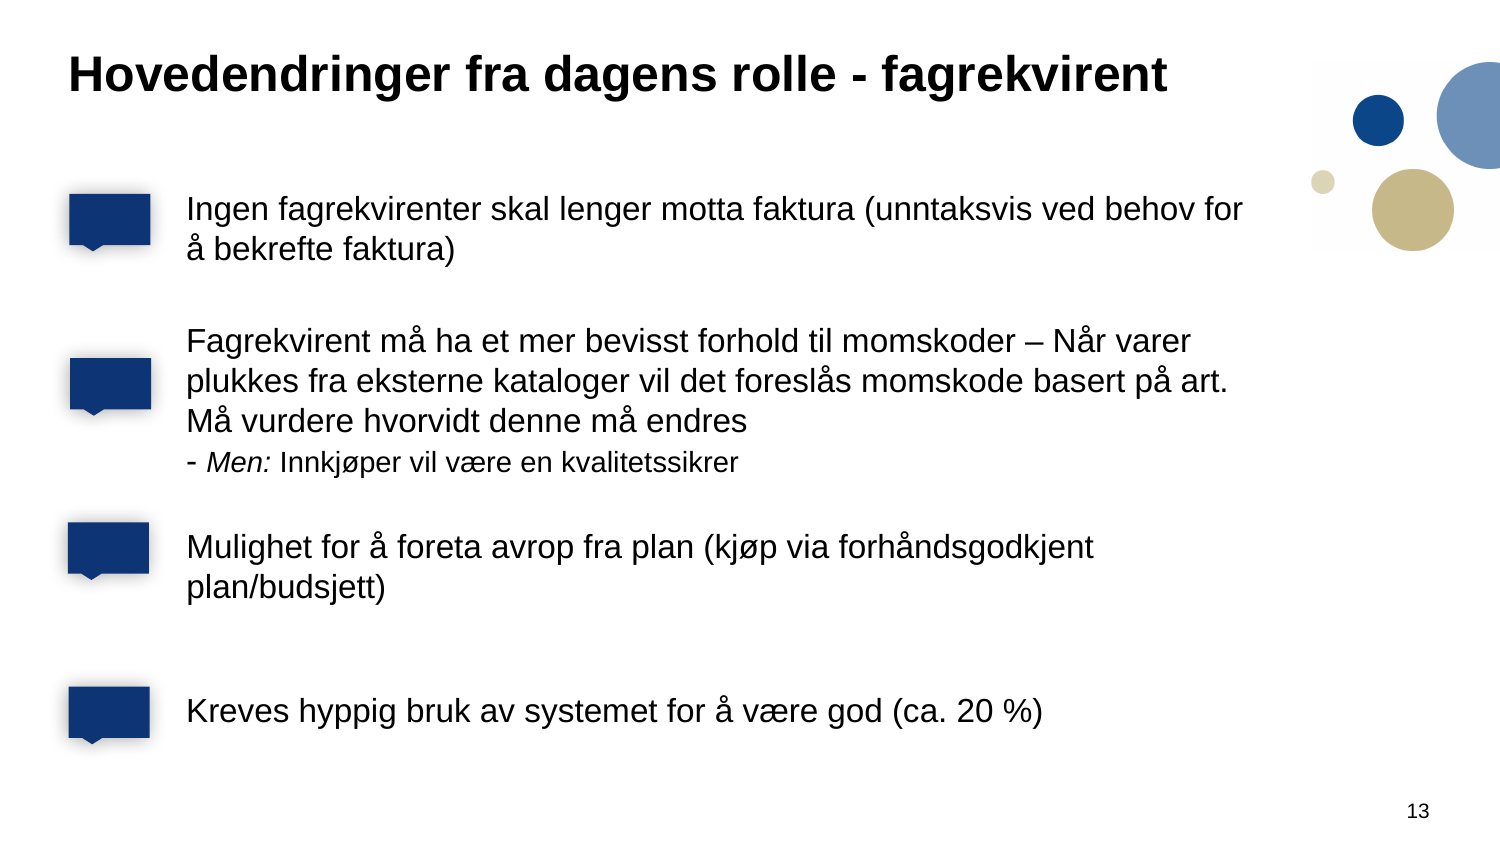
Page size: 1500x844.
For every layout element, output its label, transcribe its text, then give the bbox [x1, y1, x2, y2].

text_box Ingen fagrekvirenter skal lenger motta faktura (unntaksvis ved behov for å bekrefte faktura) [171, 179, 1283, 275]
text_box [67, 521, 150, 581]
picture [1311, 62, 1500, 251]
text_box Mulighet for å foreta avrop fra plan (kjøp via forhåndsgodkjent plan/budsjett) [171, 518, 1283, 613]
text_box Fagrekvirent må ha et mer bevisst forhold til momskoder – Når varer plukkes fra eksterne kataloger vil det foreslås momskode basert på art. Må vurdere hvorvidt denne må endres - Men: Innkjøper vil være en kvalitetssikrer [171, 311, 1283, 487]
text_box [68, 192, 152, 253]
text_box Kreves hyppig bruk av systemet for å være god (ca. 20 %) [171, 682, 1283, 737]
text_box [69, 357, 152, 417]
title Hovedendringer fra dagens rolle - fagrekvirent [53, 33, 1429, 110]
text_box [67, 685, 151, 745]
